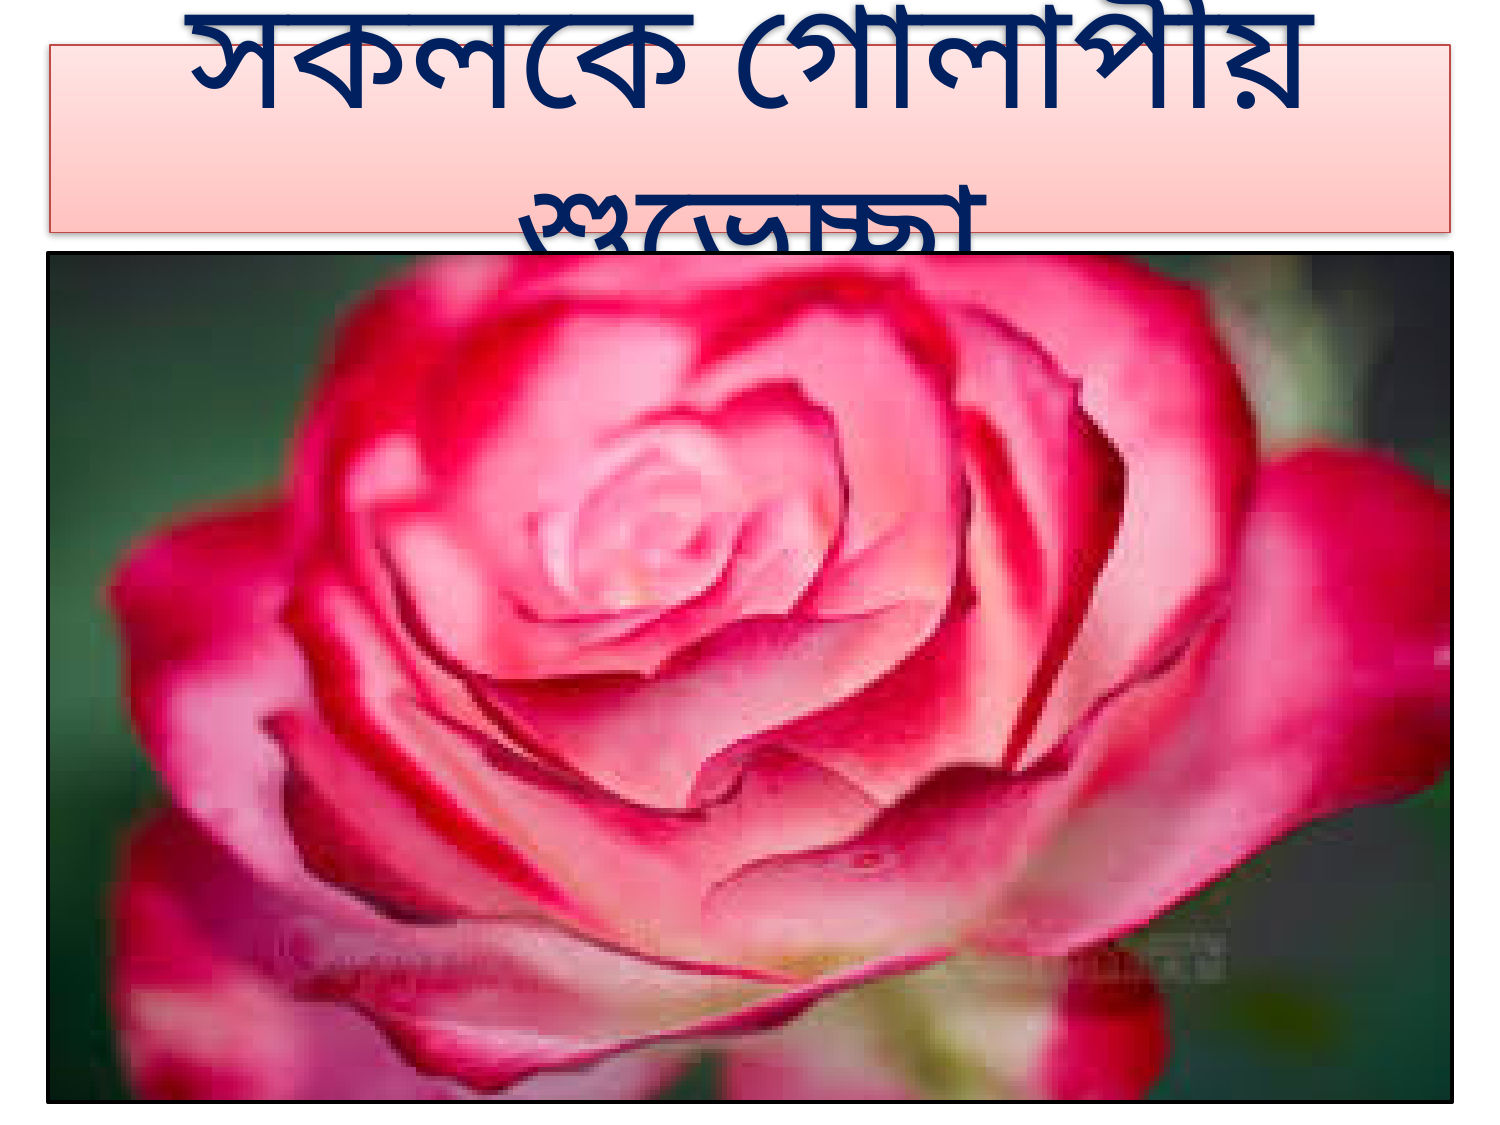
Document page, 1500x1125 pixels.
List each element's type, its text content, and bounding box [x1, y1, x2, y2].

title সকলকে গোলাপীয় শুভেচ্ছা [49, 44, 1451, 233]
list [49, 254, 1451, 1101]
